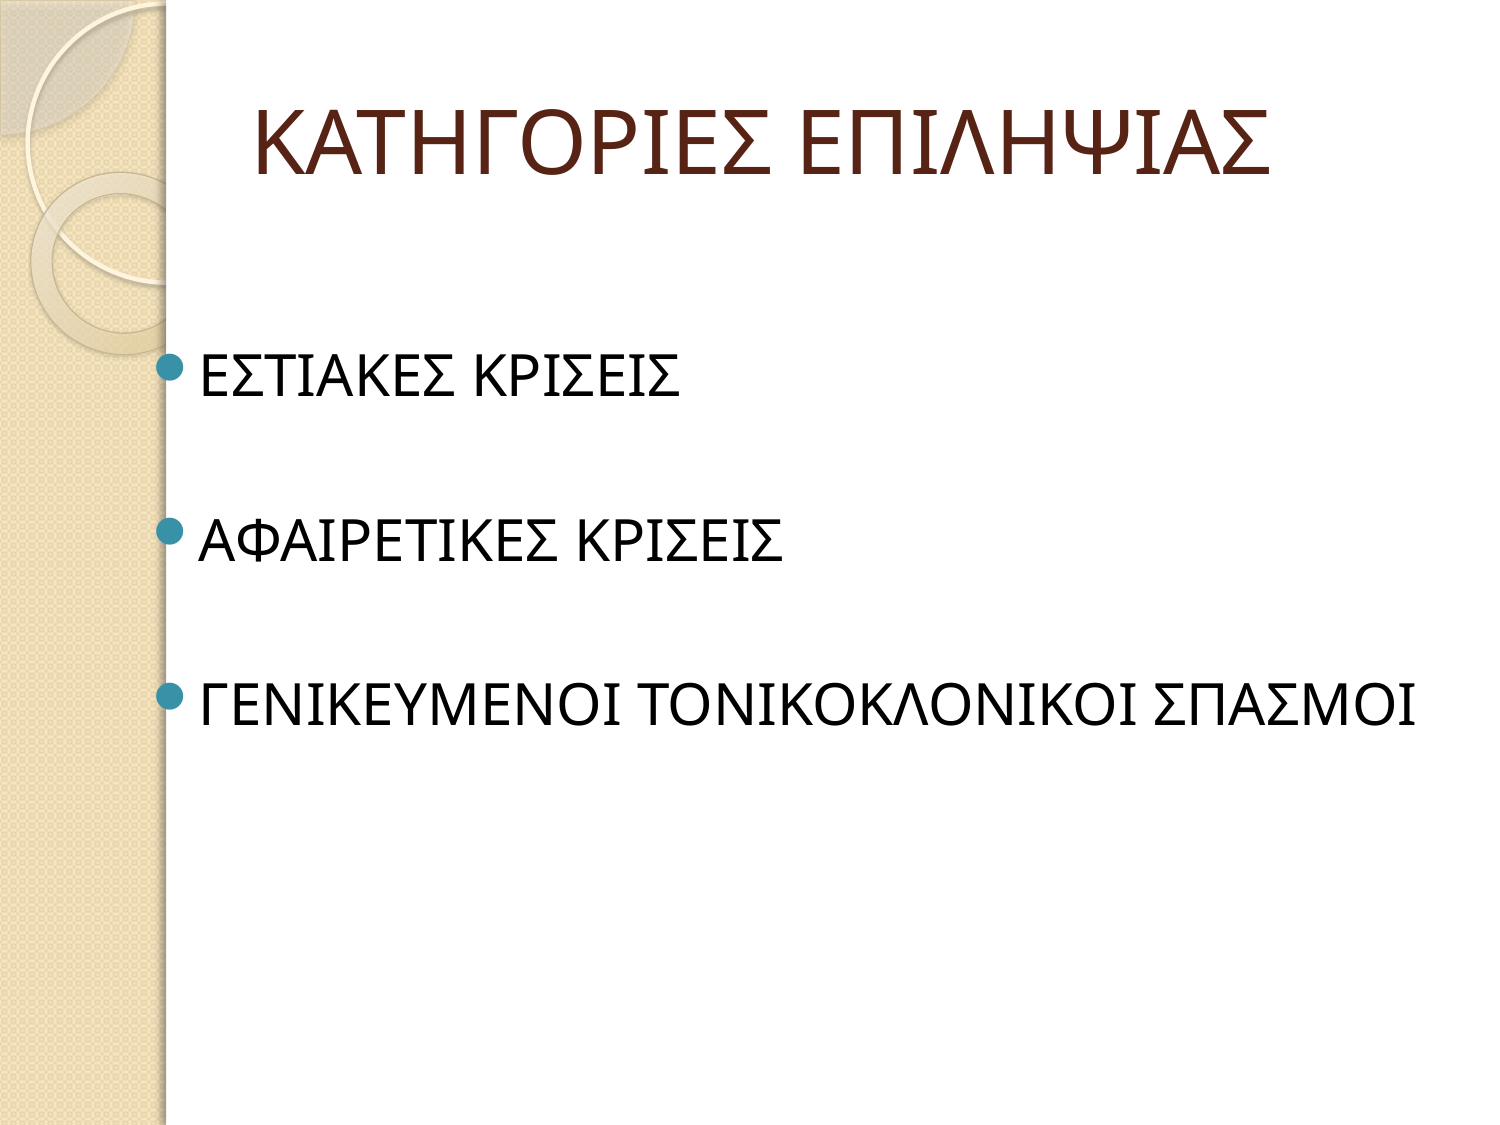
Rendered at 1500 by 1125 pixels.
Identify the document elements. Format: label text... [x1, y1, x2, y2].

list ΕΣΤΙΑΚΕΣ ΚΡΙΣΕΙΣ ΑΦΑΙΡΕΤΙΚΕΣ ΚΡΙΣΕΙΣ ΓΕΝΙΚΕΥΜΕΝΟΙ ΤΟΝΙΚΟΚΛΟΝΙΚΟΙ ΣΠΑΣΜΟΙ [123, 330, 1459, 897]
title ΚΑΤΗΓΟΡΙΕΣ ΕΠΙΛΗΨΙΑΣ [235, 45, 1466, 233]
